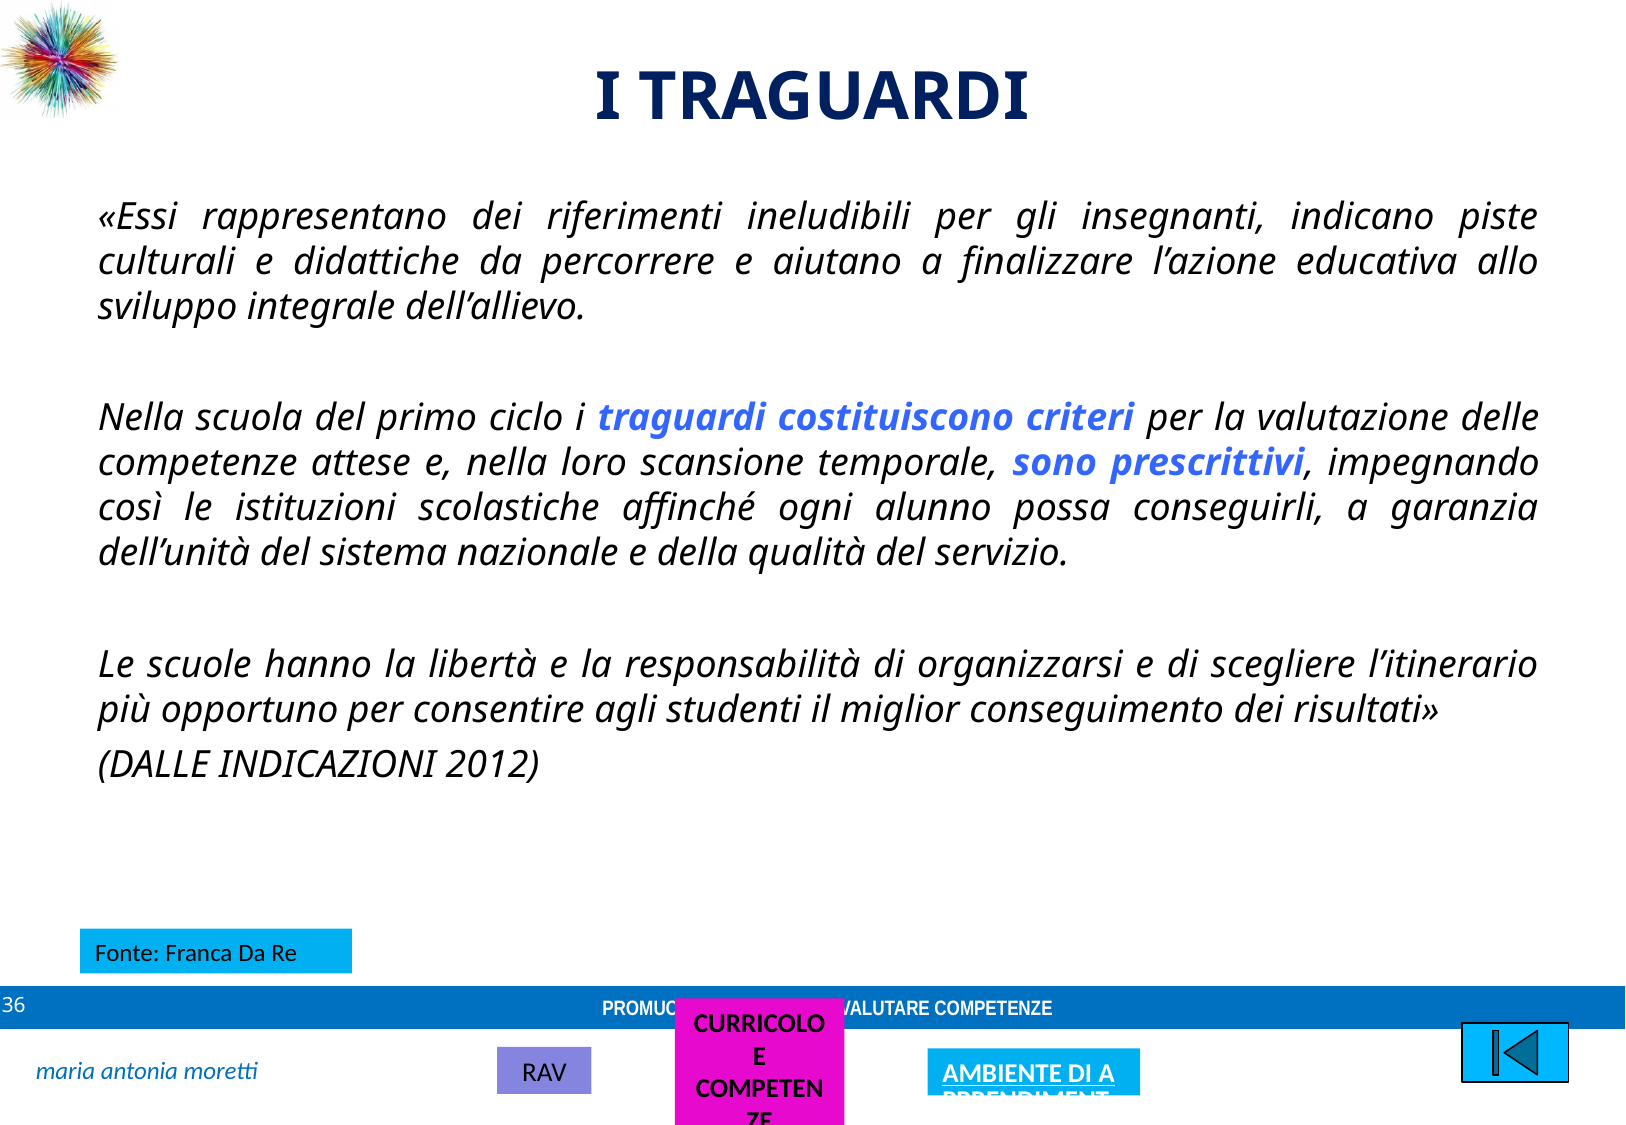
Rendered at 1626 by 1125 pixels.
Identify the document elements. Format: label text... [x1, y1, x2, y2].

list «Essi rappresentano dei riferimenti ineludibili per gli insegnanti, indicano piste culturali e didattiche da percorrere e aiutano a finalizzare l’azione educativa allo sviluppo integrale dell’allievo. Nella scuola del primo ciclo i traguardi costituiscono criteri per la valutazione delle competenze attese e, nella loro scansione temporale, sono prescrittivi, impegnando così le istituzioni scolastiche affinché ogni alunno possa conseguirli, a garanzia dell’unità del sistema nazionale e della qualità del servizio. Le scuole hanno la libertà e la responsabilità di organizzarsi e di scegliere l’itinerario più opportuno per consentire agli studenti il miglior conseguimento dei risultati» (DALLE INDICAZIONI 2012) [83, 184, 1555, 894]
text_box [1462, 1023, 1569, 1083]
text_box Fonte: Franca Da Re [80, 928, 352, 974]
picture [0, 0, 119, 118]
title I TRAGUARDI [81, 45, 1544, 173]
